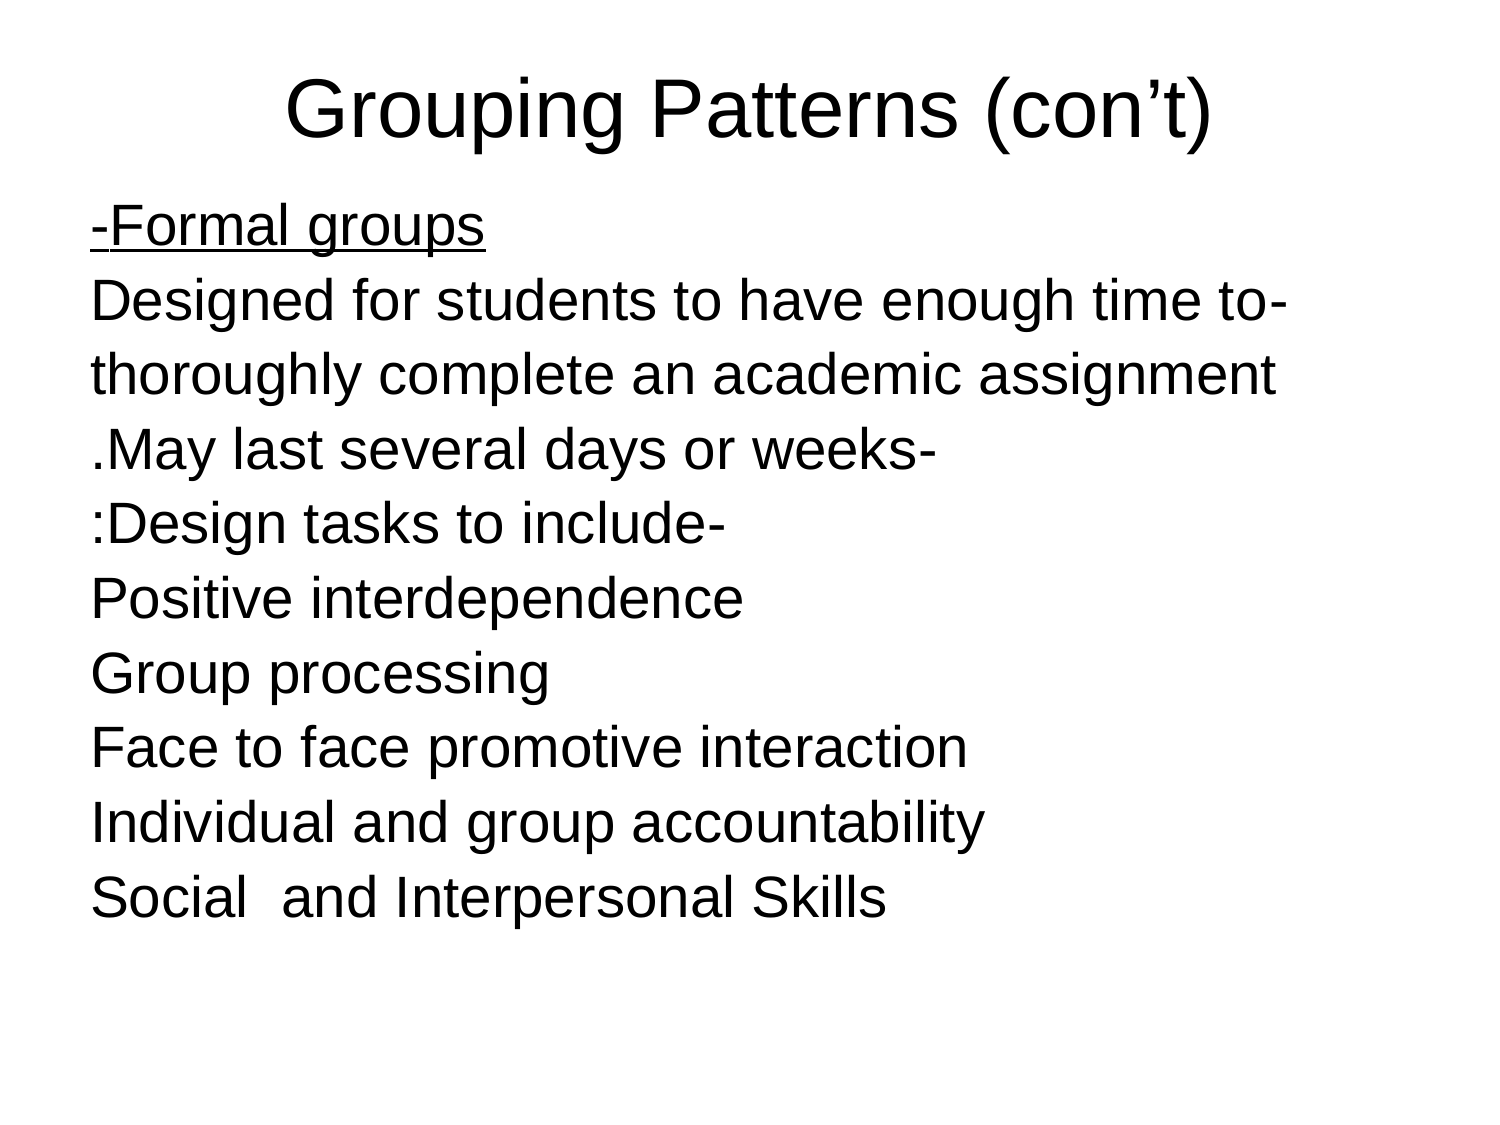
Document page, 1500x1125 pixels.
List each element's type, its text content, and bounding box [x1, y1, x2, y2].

list Formal groups- -Designed for students to have enough time to thoroughly complete an academic assignment -May last several days or weeks. -Design tasks to include: Positive interdependence Group processing Face to face promotive interaction Individual and group accountability Social and Interpersonal Skills [74, 187, 1426, 1006]
title Grouping Patterns (con’t) [74, 44, 1426, 163]
